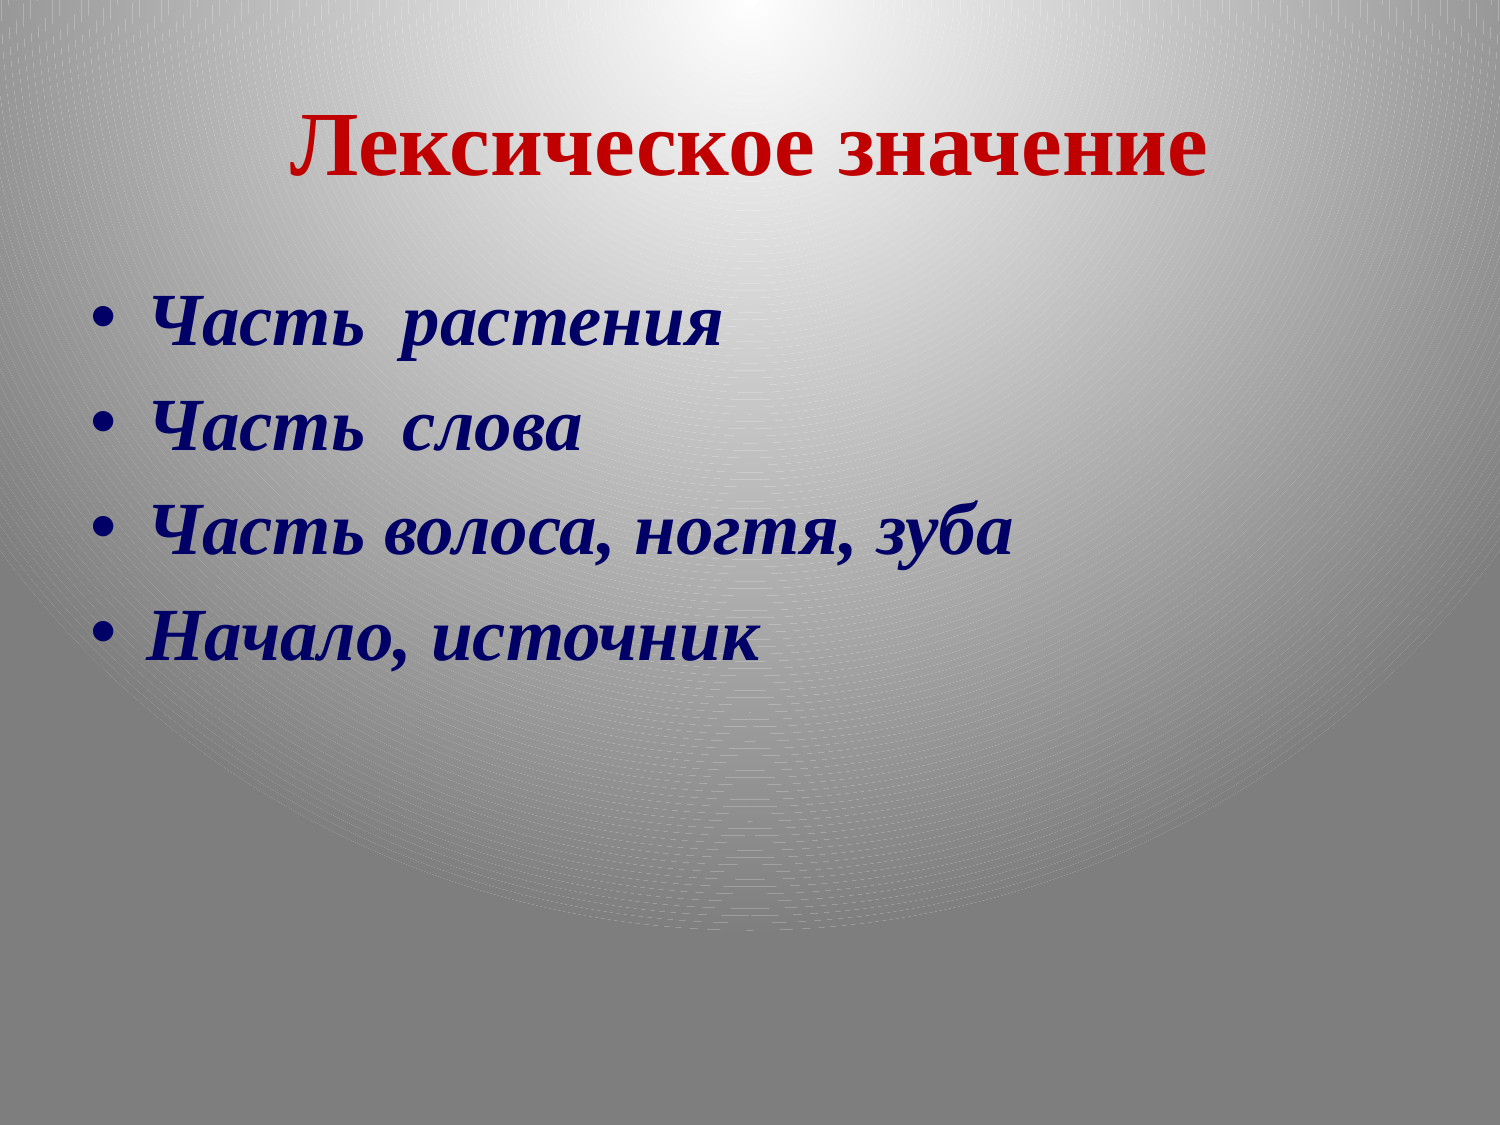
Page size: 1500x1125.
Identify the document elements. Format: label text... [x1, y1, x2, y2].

title Лексическое значение [75, 45, 1425, 233]
list Часть растения Часть слова Часть волоса, ногтя, зуба Начало, источник [75, 262, 1425, 1005]
